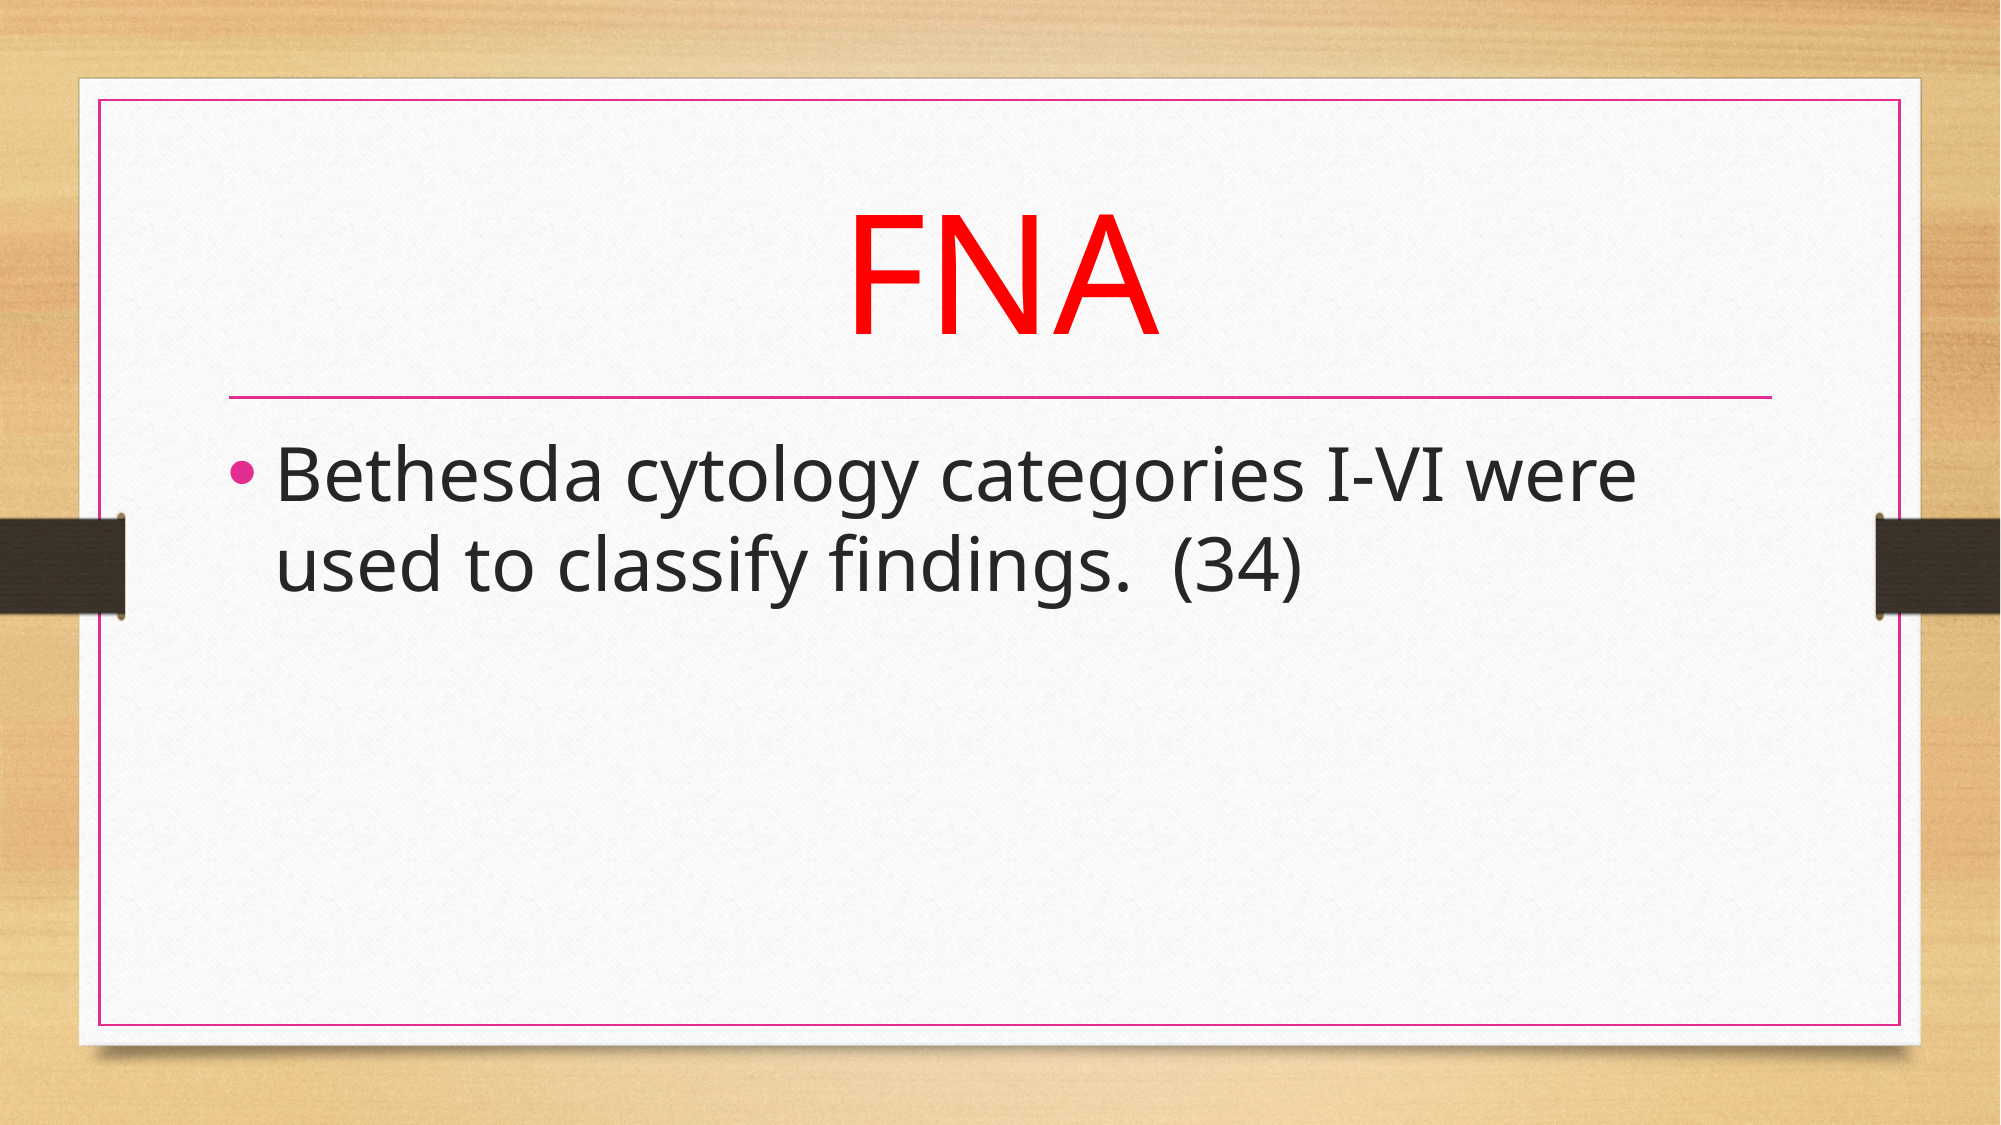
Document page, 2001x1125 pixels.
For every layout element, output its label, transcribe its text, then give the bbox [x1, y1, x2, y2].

title FNA [212, 161, 1788, 375]
picture [0, 0, 2001, 1125]
list Bethesda cytology categories I-VI were used to classify findings. (34) [212, 419, 1788, 964]
